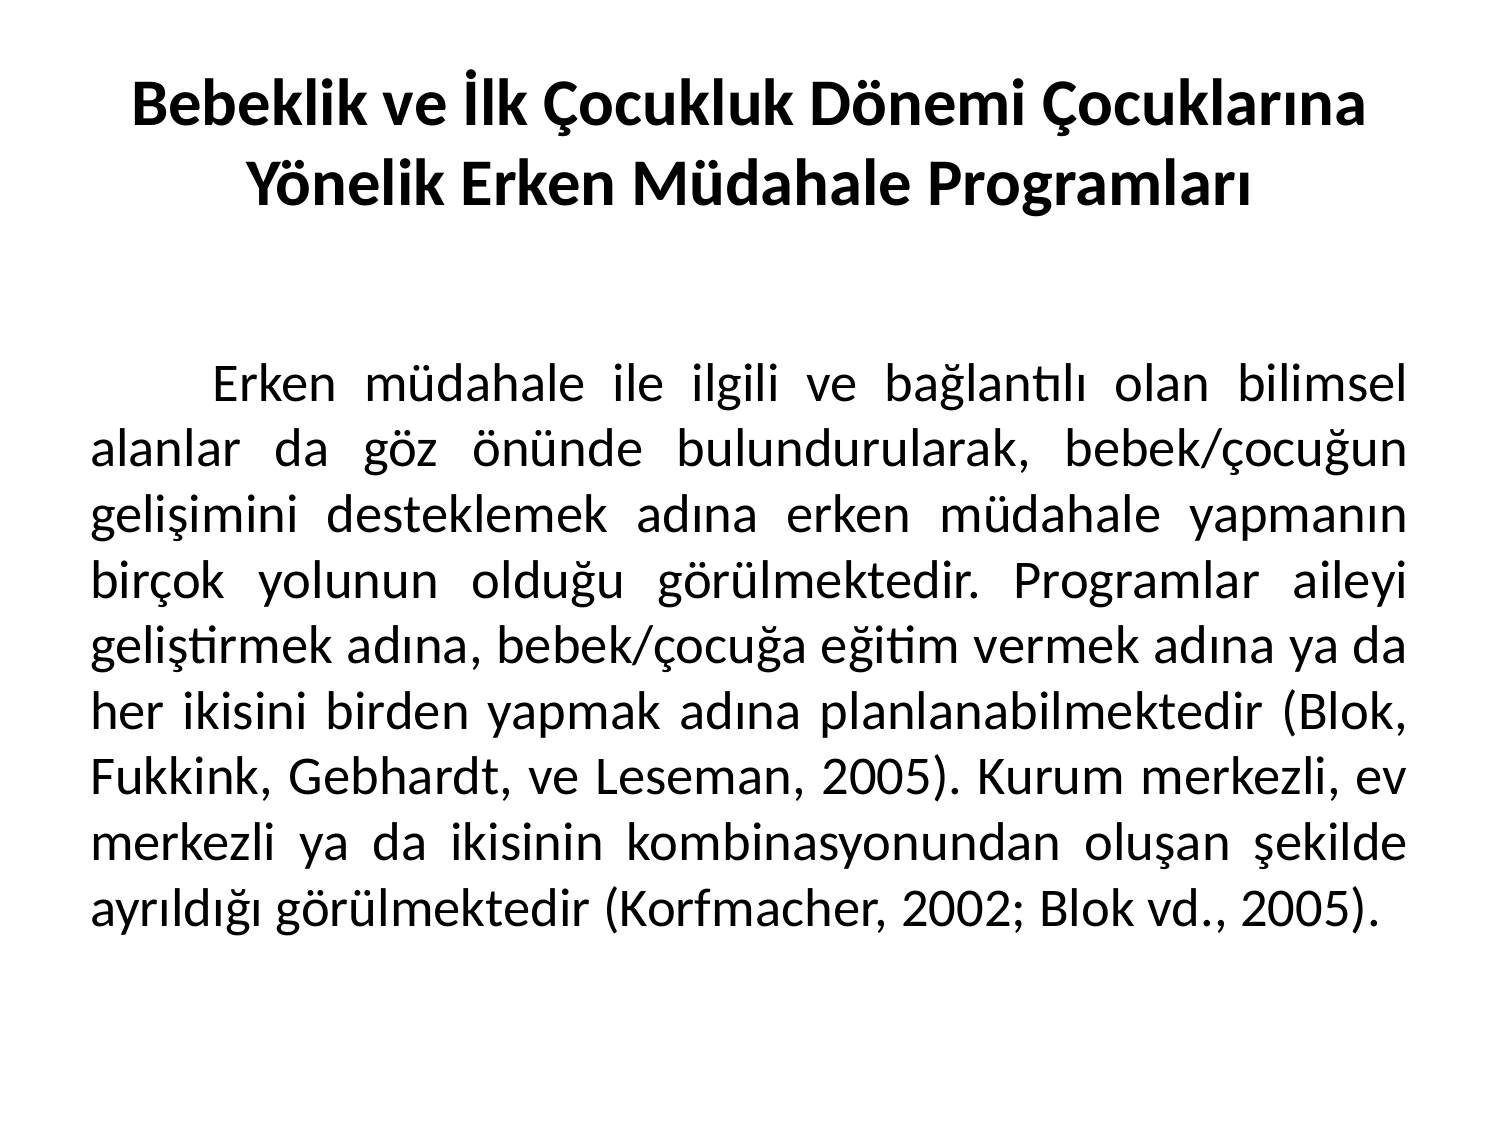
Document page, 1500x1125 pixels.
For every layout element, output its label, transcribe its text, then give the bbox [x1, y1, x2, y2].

list Erken müdahale ile ilgili ve bağlantılı olan bilimsel alanlar da göz önünde bulundurularak, bebek/çocuğun gelişimini desteklemek adına erken müdahale yapmanın birçok yolunun olduğu görülmektedir. Programlar aileyi geliştirmek adına, bebek/çocuğa eğitim vermek adına ya da her ikisini birden yapmak adına planlanabilmektedir (Blok, Fukkink, Gebhardt, ve Leseman, 2005). Kurum merkezli, ev merkezli ya da ikisinin kombinasyonundan oluşan şekilde ayrıldığı görülmektedir (Korfmacher, 2002; Blok vd., 2005). [75, 262, 1425, 1005]
title Bebeklik ve İlk Çocukluk Dönemi Çocuklarına Yönelik Erken Müdahale Programları [75, 45, 1425, 233]
